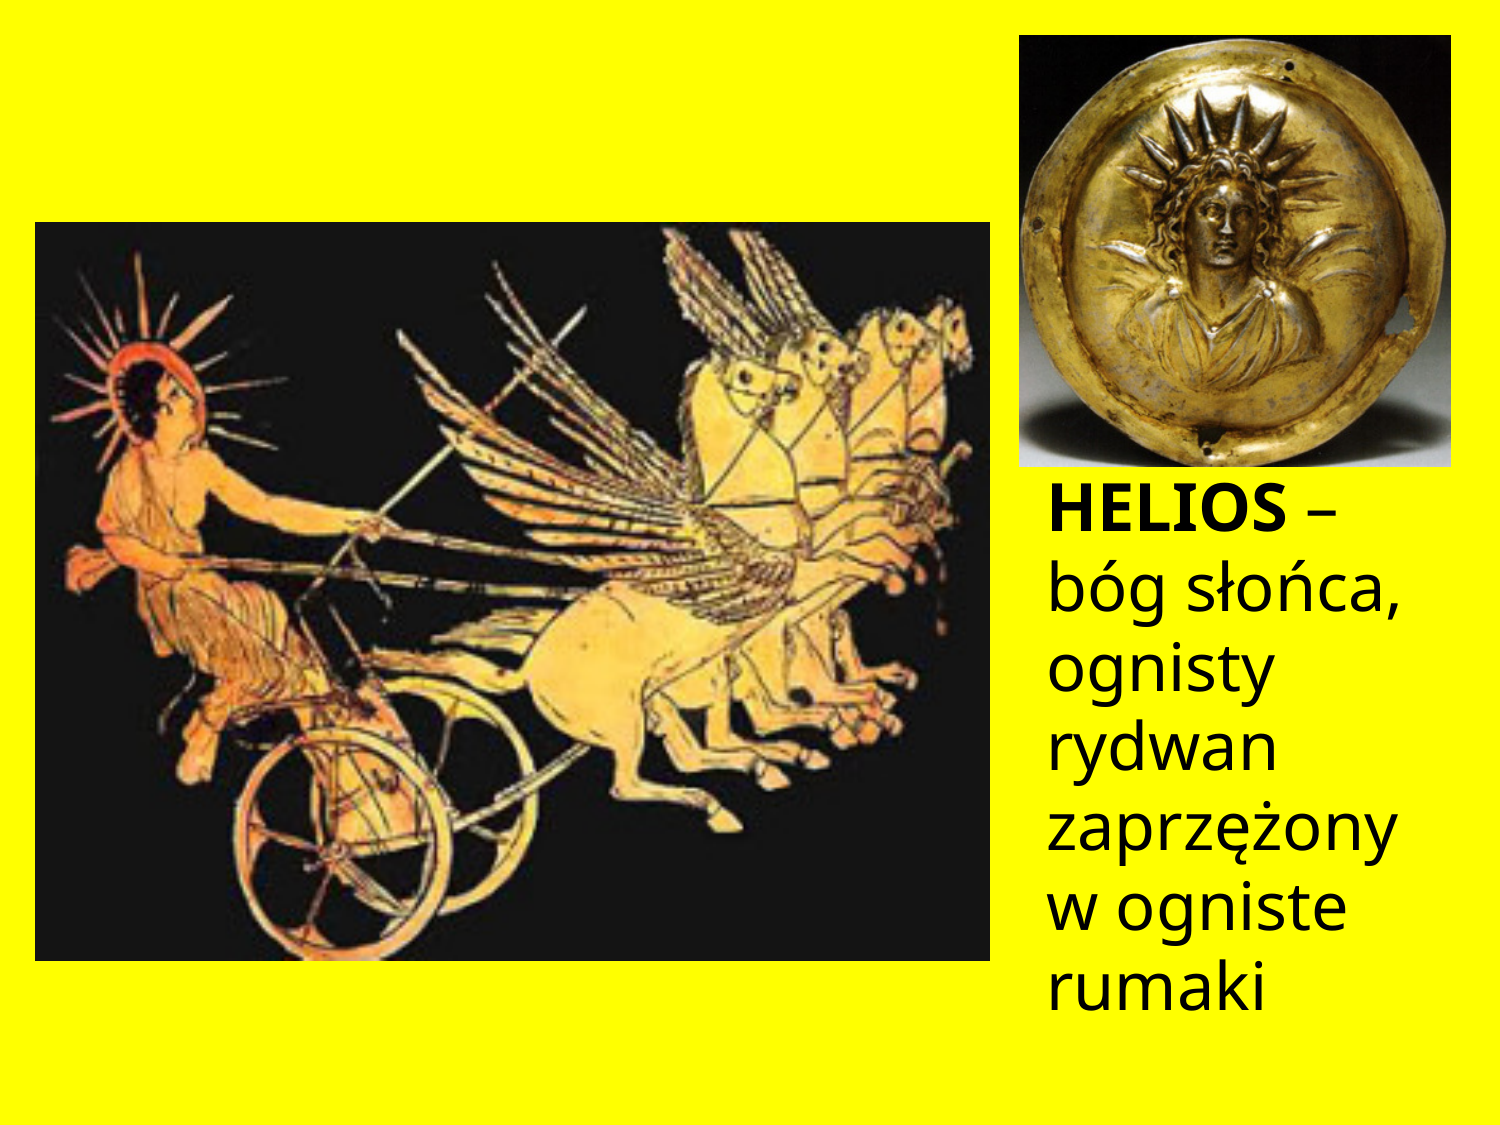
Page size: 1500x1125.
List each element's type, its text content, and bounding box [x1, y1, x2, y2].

picture [34, 222, 990, 962]
text_box HELIOS – bóg słońca, ognisty rydwan zaprzężony w ogniste rumaki [1031, 472, 1454, 1077]
picture [1019, 34, 1452, 467]
